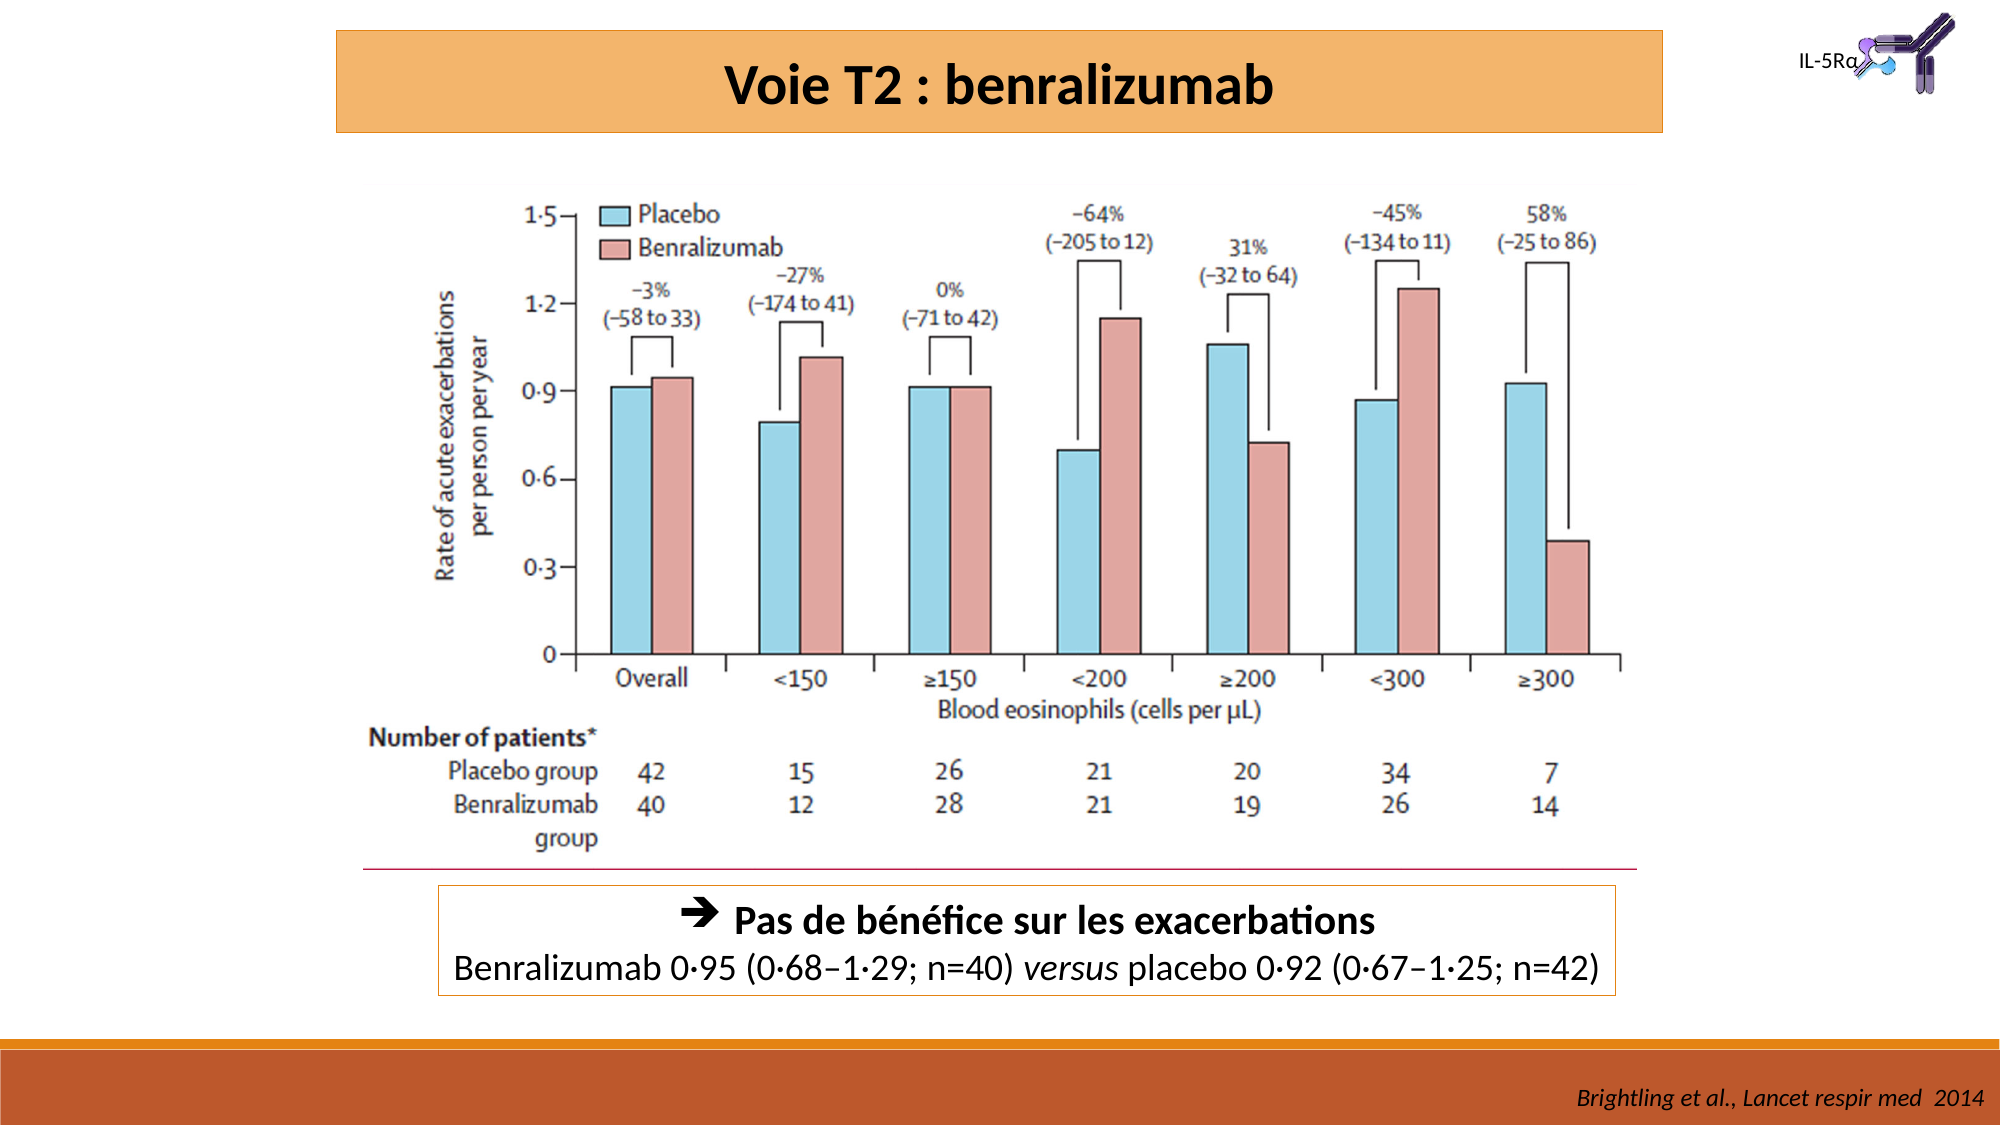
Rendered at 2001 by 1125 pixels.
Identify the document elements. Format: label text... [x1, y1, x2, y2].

text_box Pas de bénéfice sur les exacerbations Benralizumab 0·95 (0·68–1·29; n=40) versus placebo 0·92 (0·67–1·25; n=42) [438, 885, 1616, 996]
text_box Voie T2 : benralizumab [336, 30, 1663, 133]
picture [362, 183, 1638, 871]
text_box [1783, 3, 1971, 98]
text_box Brightling et al., Lancet respir med 2014 [1431, 1073, 2000, 1119]
